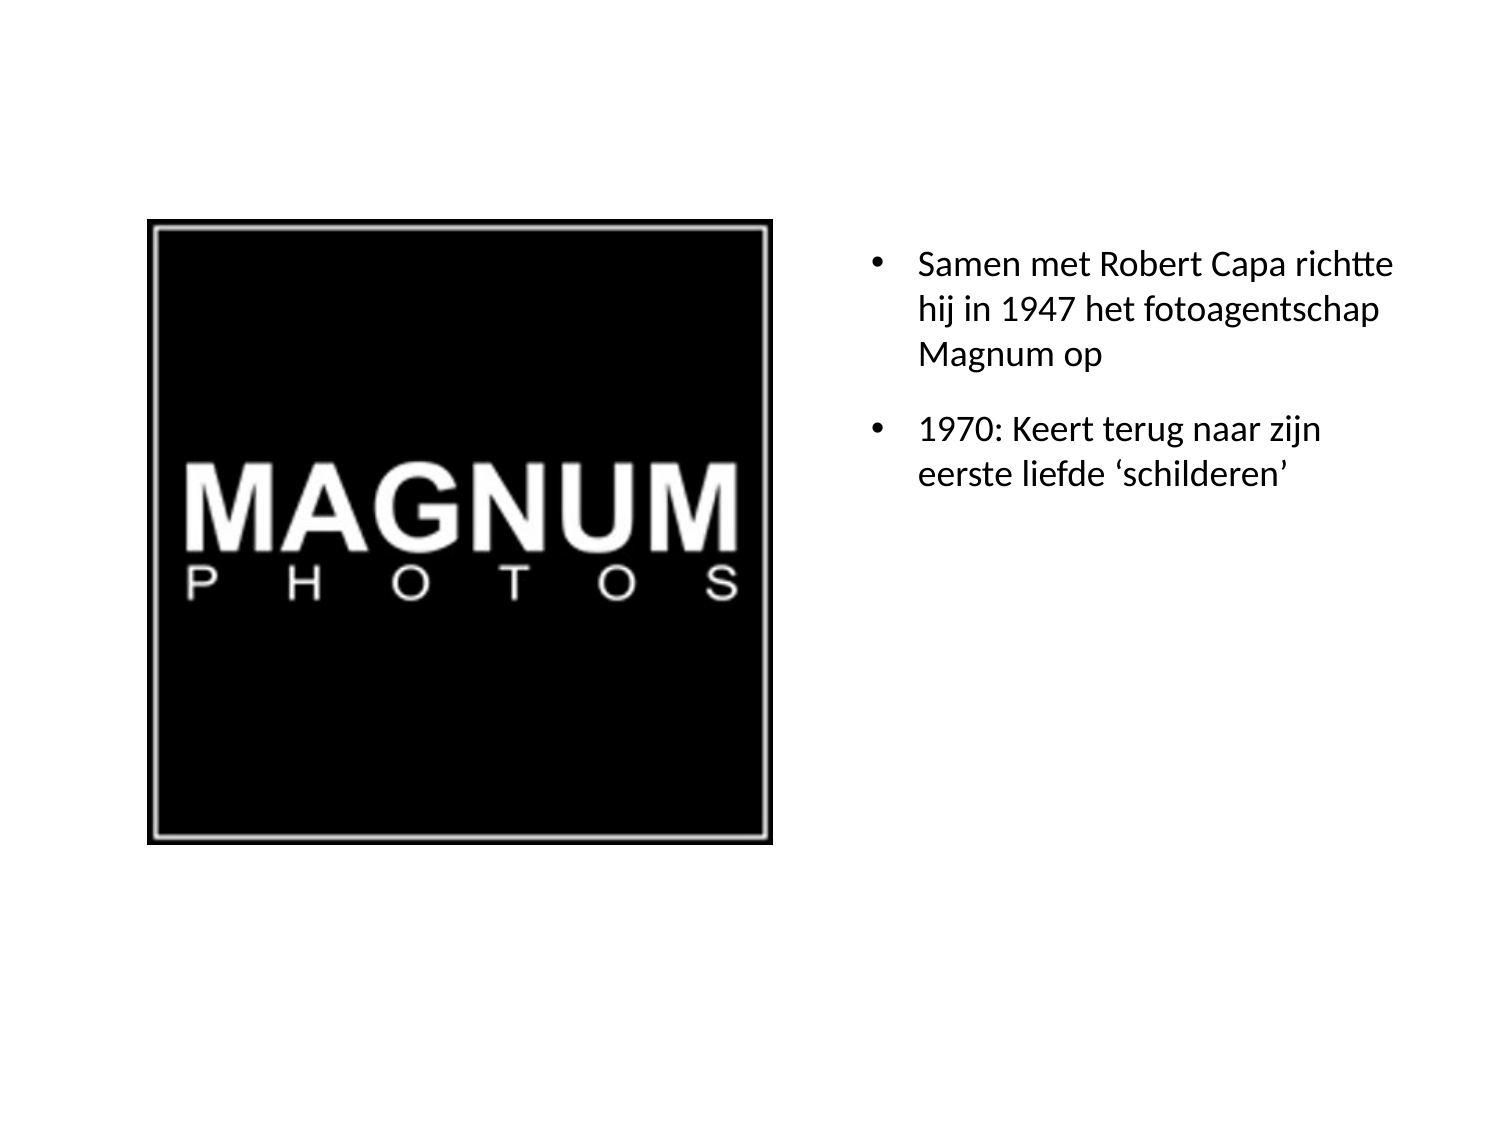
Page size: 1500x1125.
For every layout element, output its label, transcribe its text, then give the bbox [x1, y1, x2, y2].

text_box 1970: Keert terug naar zijn eerste liefde ‘schilderen’ [856, 397, 1412, 502]
text_box Samen met Robert Capa richtte hij in 1947 het fotoagentschap Magnum op [856, 231, 1412, 382]
picture [147, 219, 773, 846]
